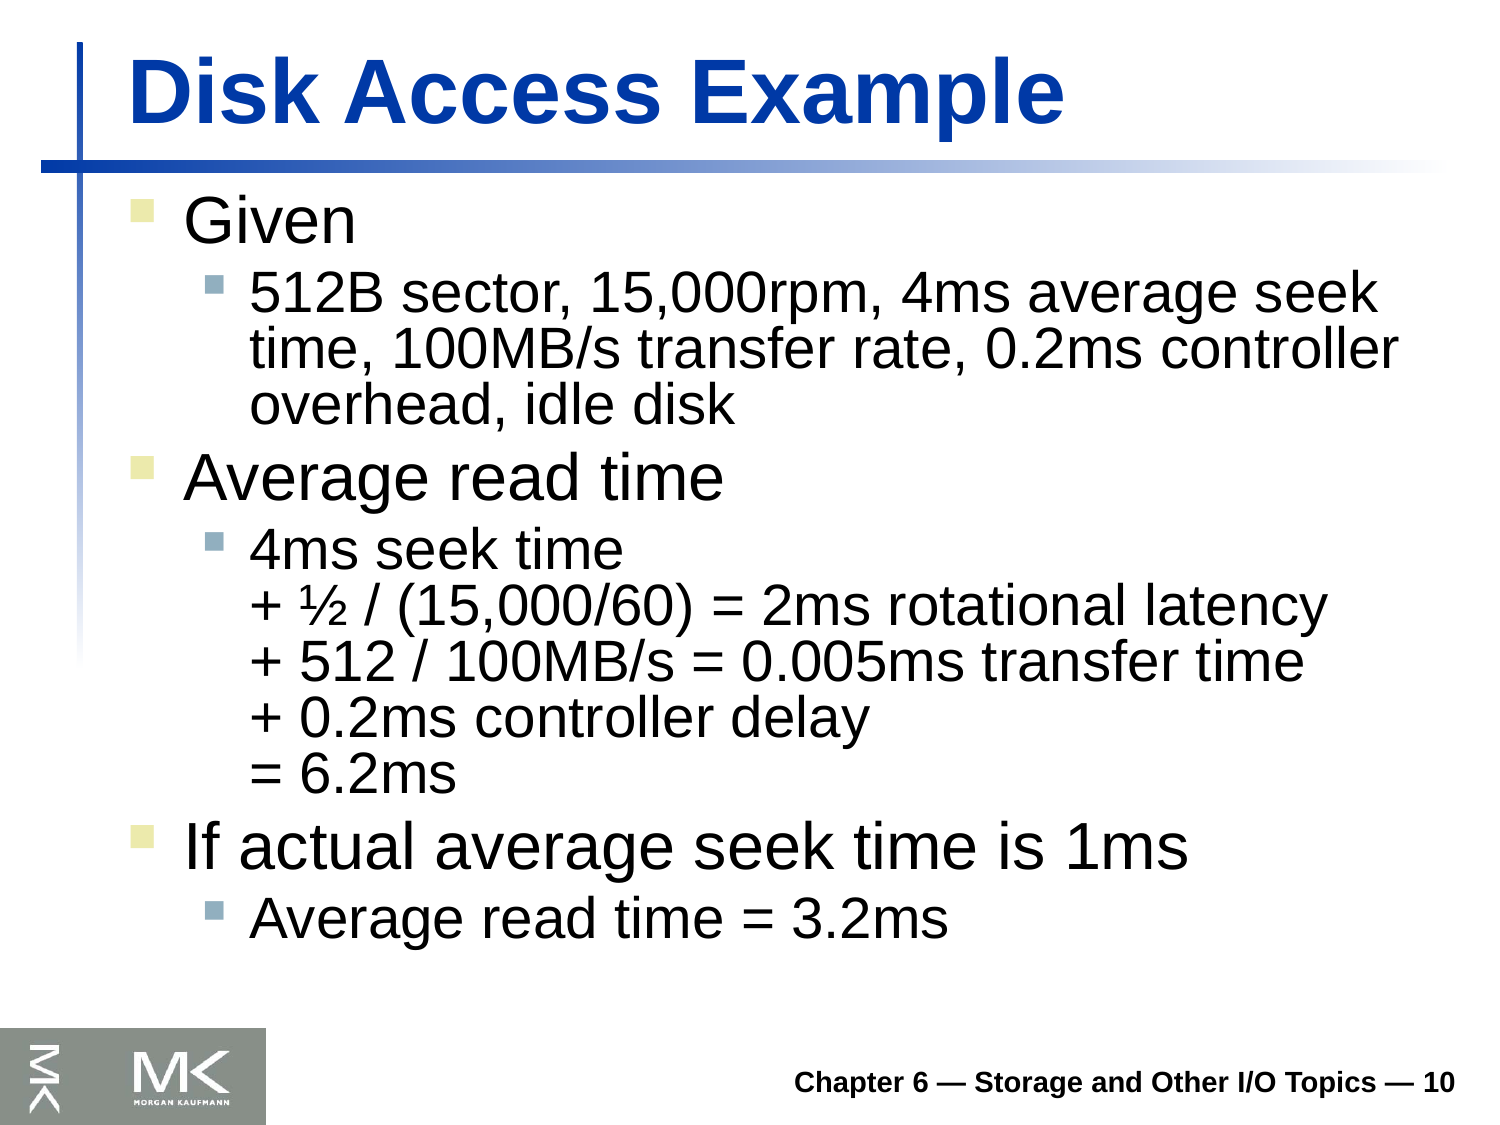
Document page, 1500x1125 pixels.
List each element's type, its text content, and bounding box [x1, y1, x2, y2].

list Given 512B sector, 15,000rpm, 4ms average seek time, 100MB/s transfer rate, 0.2ms controller overhead, idle disk Average read time 4ms seek time + ½ / (15,000/60) = 2ms rotational latency + 512 / 100MB/s = 0.005ms transfer time + 0.2ms controller delay = 6.2ms If actual average seek time is 1ms Average read time = 3.2ms [112, 184, 1469, 1024]
footer Chapter 6 — Storage and Other I/O Topics — 10 [277, 1046, 1471, 1106]
picture [0, 1028, 266, 1125]
title Disk Access Example [112, 23, 1468, 149]
